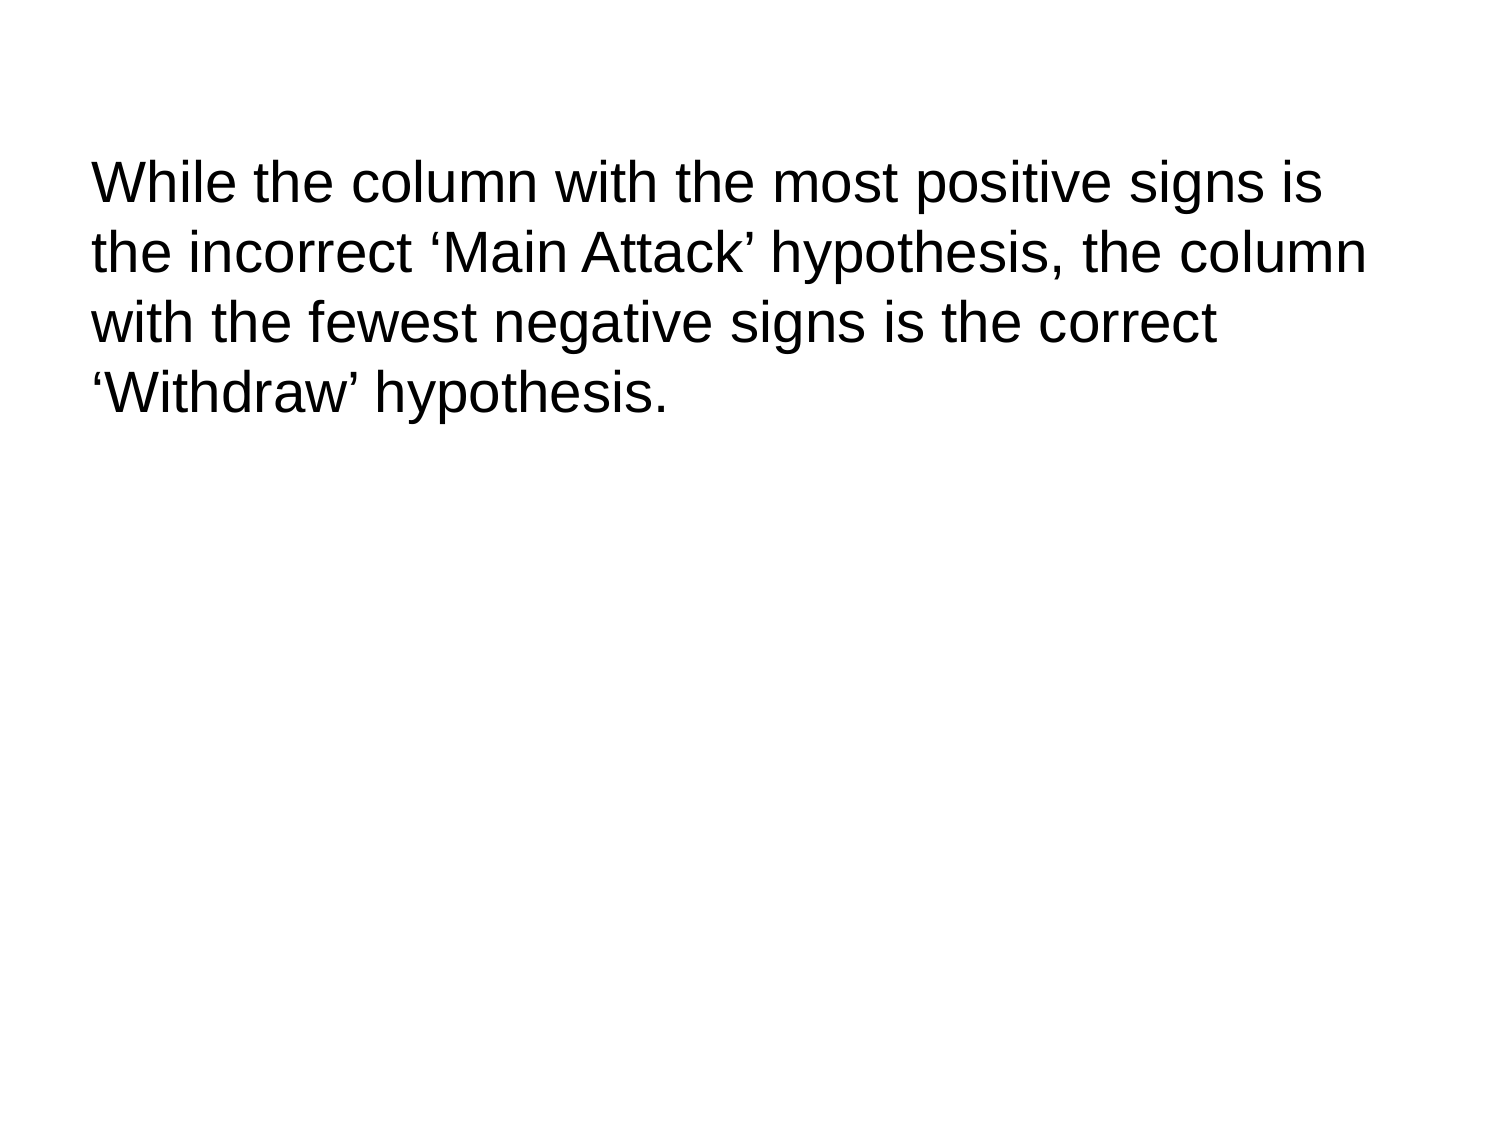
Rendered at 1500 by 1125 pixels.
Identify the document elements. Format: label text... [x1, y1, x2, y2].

text_box While the column with the most positive signs is the incorrect ‘Main Attack’ hypothesis, the column with the fewest negative signs is the correct ‘Withdraw’ hypothesis. [76, 137, 1436, 432]
